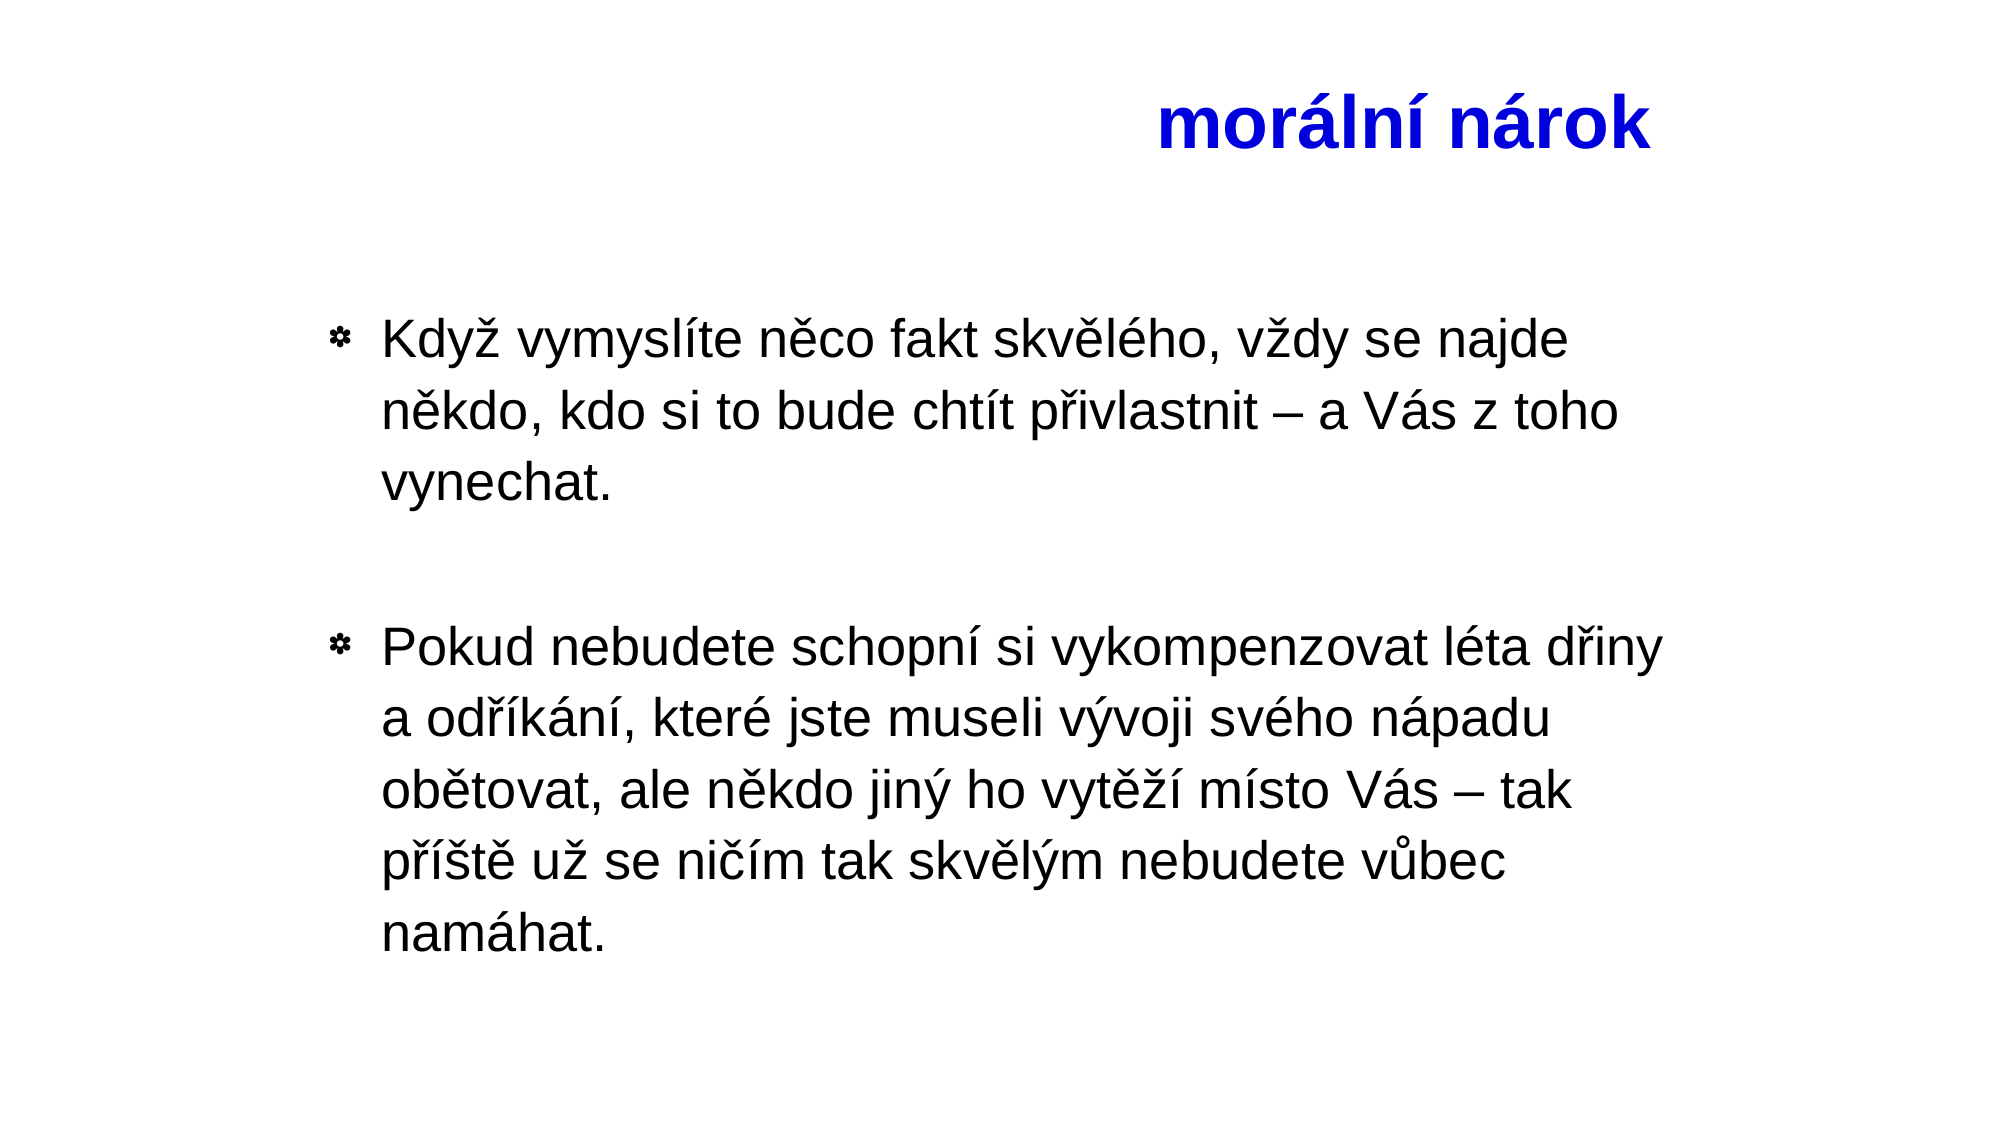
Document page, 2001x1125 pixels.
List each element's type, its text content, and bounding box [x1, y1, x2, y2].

picture [324, 628, 356, 659]
list Když vymyslíte něco fakt skvělého, vždy se najde někdo, kdo si to bude chtít přivlastnit – a Vás z toho vynechat. Pokud nebudete schopní si vykompenzovat léta dřiny a odříkání, které jste museli vývoji svého nápadu obětovat, ale někdo jiný ho vytěží místo Vás – tak příště už se ničím tak skvělým nebudete vůbec namáhat. [324, 297, 1675, 894]
title morální nárok [1155, 79, 1945, 192]
picture [324, 321, 356, 352]
